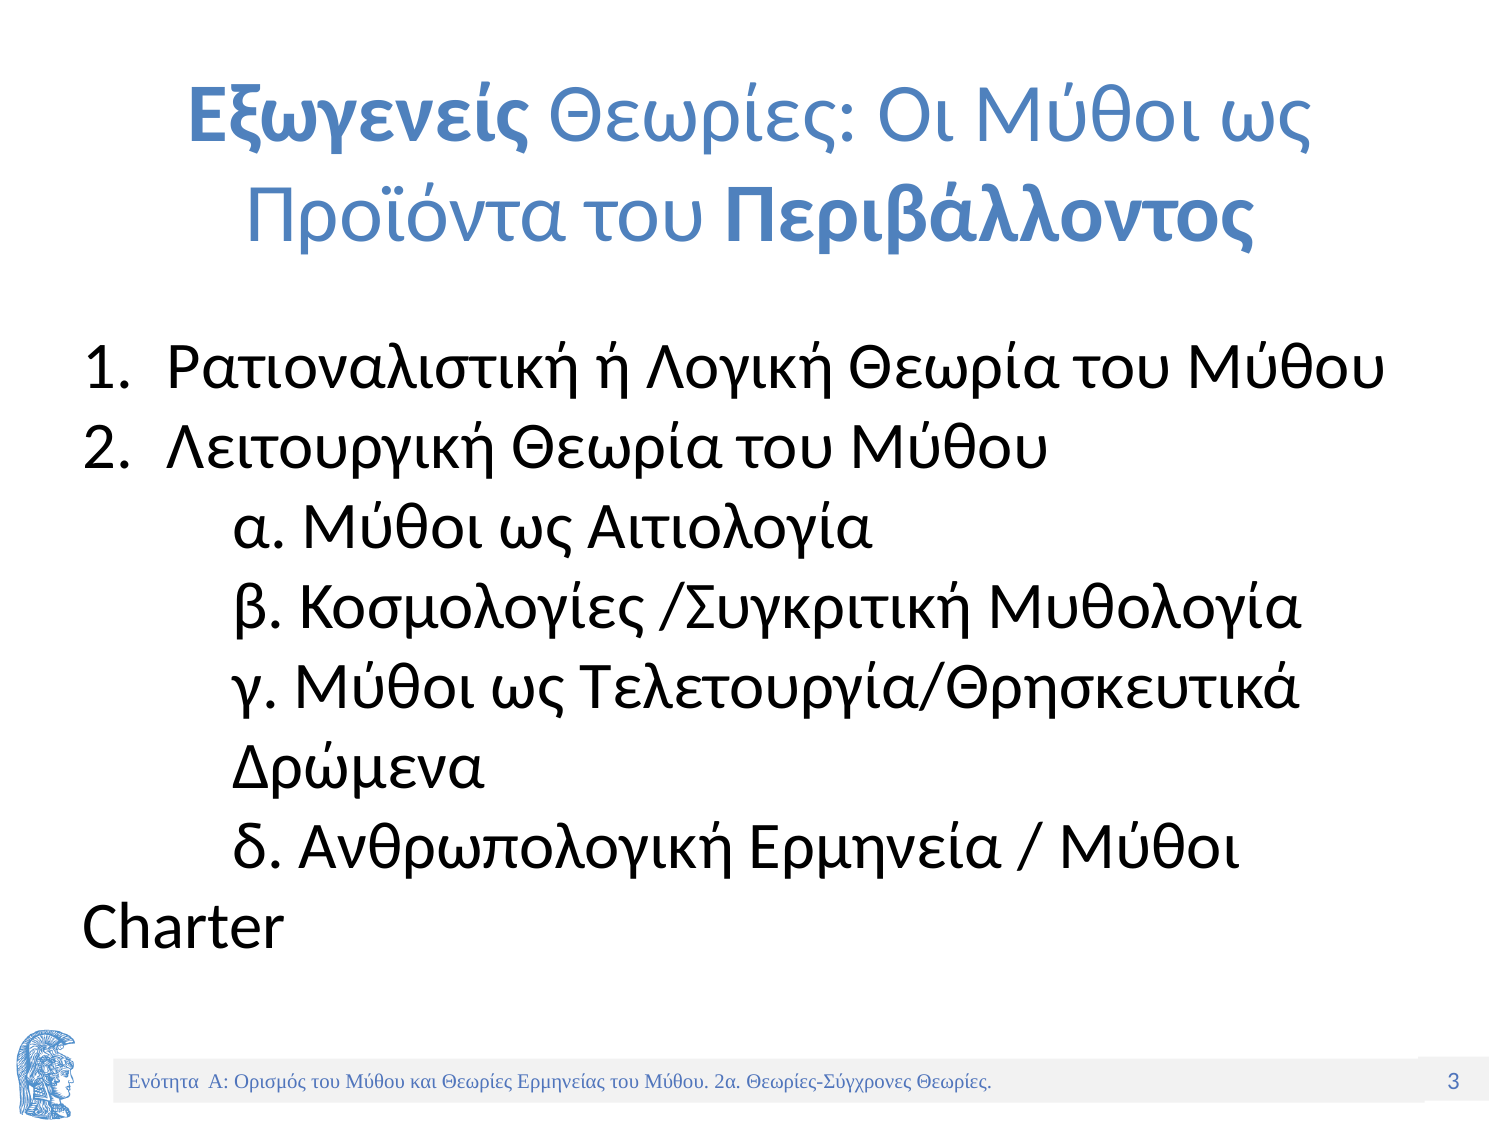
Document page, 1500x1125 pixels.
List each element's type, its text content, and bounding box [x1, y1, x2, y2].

picture [9, 1026, 81, 1120]
title Εξωγενείς Θεωρίες: Οι Μύθοι ως Προϊόντα του Περιβάλλοντος [112, 46, 1388, 270]
text_box Ρατιοναλιστική ή Λογική Θεωρία του Μύθου Λειτουργική Θεωρία του Μύθου α. Μύθοι ως Αιτιολογία β. Κοσμολογίες /Συγκριτική Μυθολογία γ. Μύθοι ως Τελετουργία/Θρησκευτικά Δρώμενα δ. Ανθρωπολογική Ερμηνεία / Μύθοι Charter [67, 314, 1433, 969]
